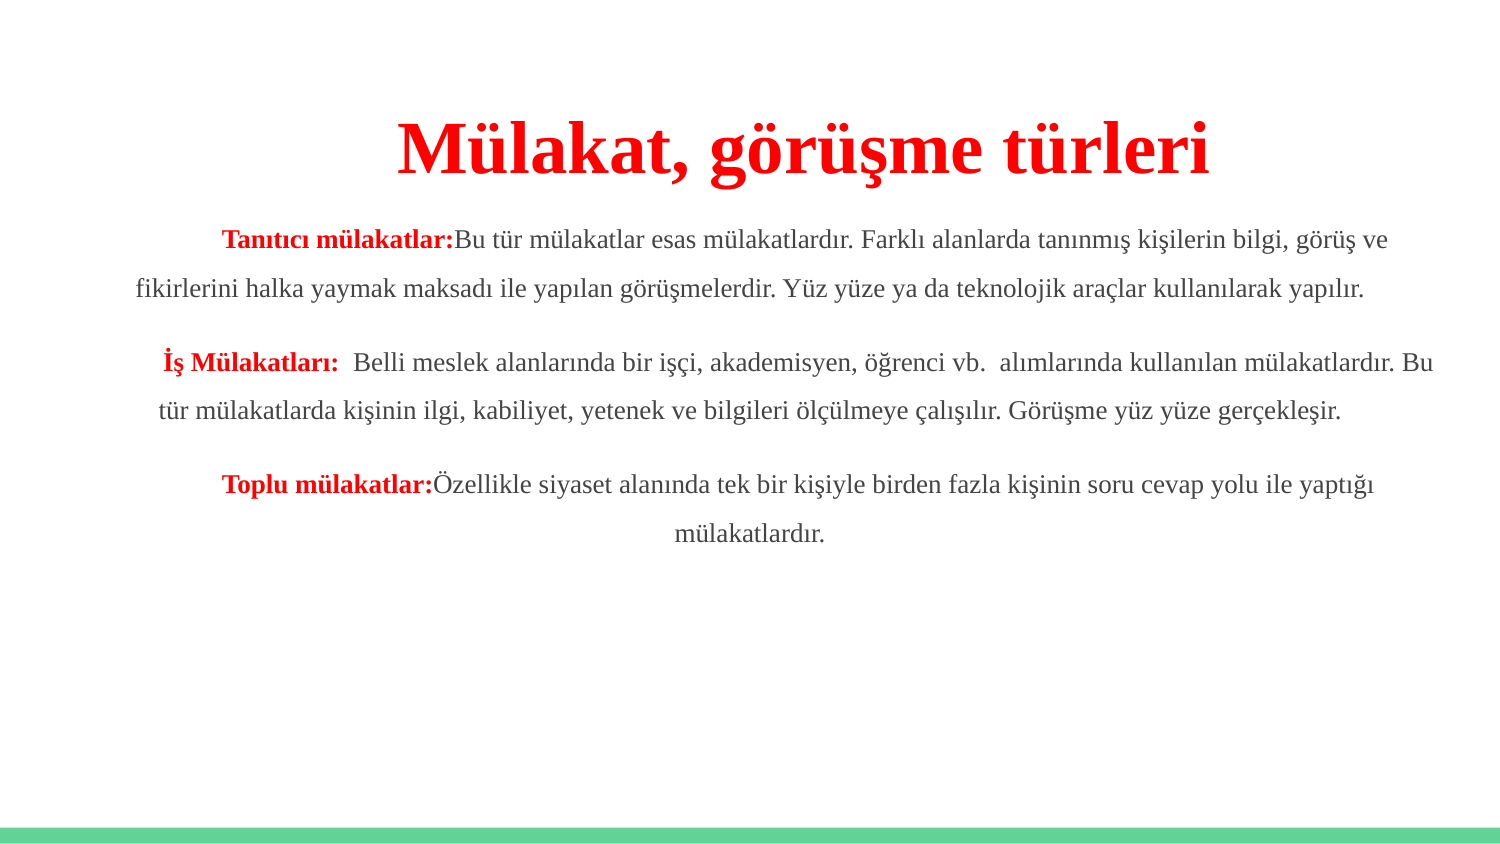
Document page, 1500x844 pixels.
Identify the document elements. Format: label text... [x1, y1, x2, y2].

title Mülakat, görüşme türleri [51, 72, 1449, 167]
list Tanıtıcı mülakatlar:Bu tür mülakatlar esas mülakatlardır. Farklı alanlarda tanınmış kişilerin bilgi, görüş ve fikirlerini halka yaymak maksadı ile yapılan görüşmelerdir. Yüz yüze ya da teknolojik araçlar kullanılarak yapılır. İş Mülakatları: Belli meslek alanlarında bir işçi, akademisyen, öğrenci vb. alımlarında kullanılan mülakatlardır. Bu tür mülakatlarda kişinin ilgi, kabiliyet, yetenek ve bilgileri ölçülmeye çalışılır. Görüşme yüz yüze gerçekleşir. Toplu mülakatlar:Özellikle siyaset alanında tek bir kişiyle birden fazla kişinin soru cevap yolu ile yaptığı mülakatlardır. [51, 189, 1449, 750]
